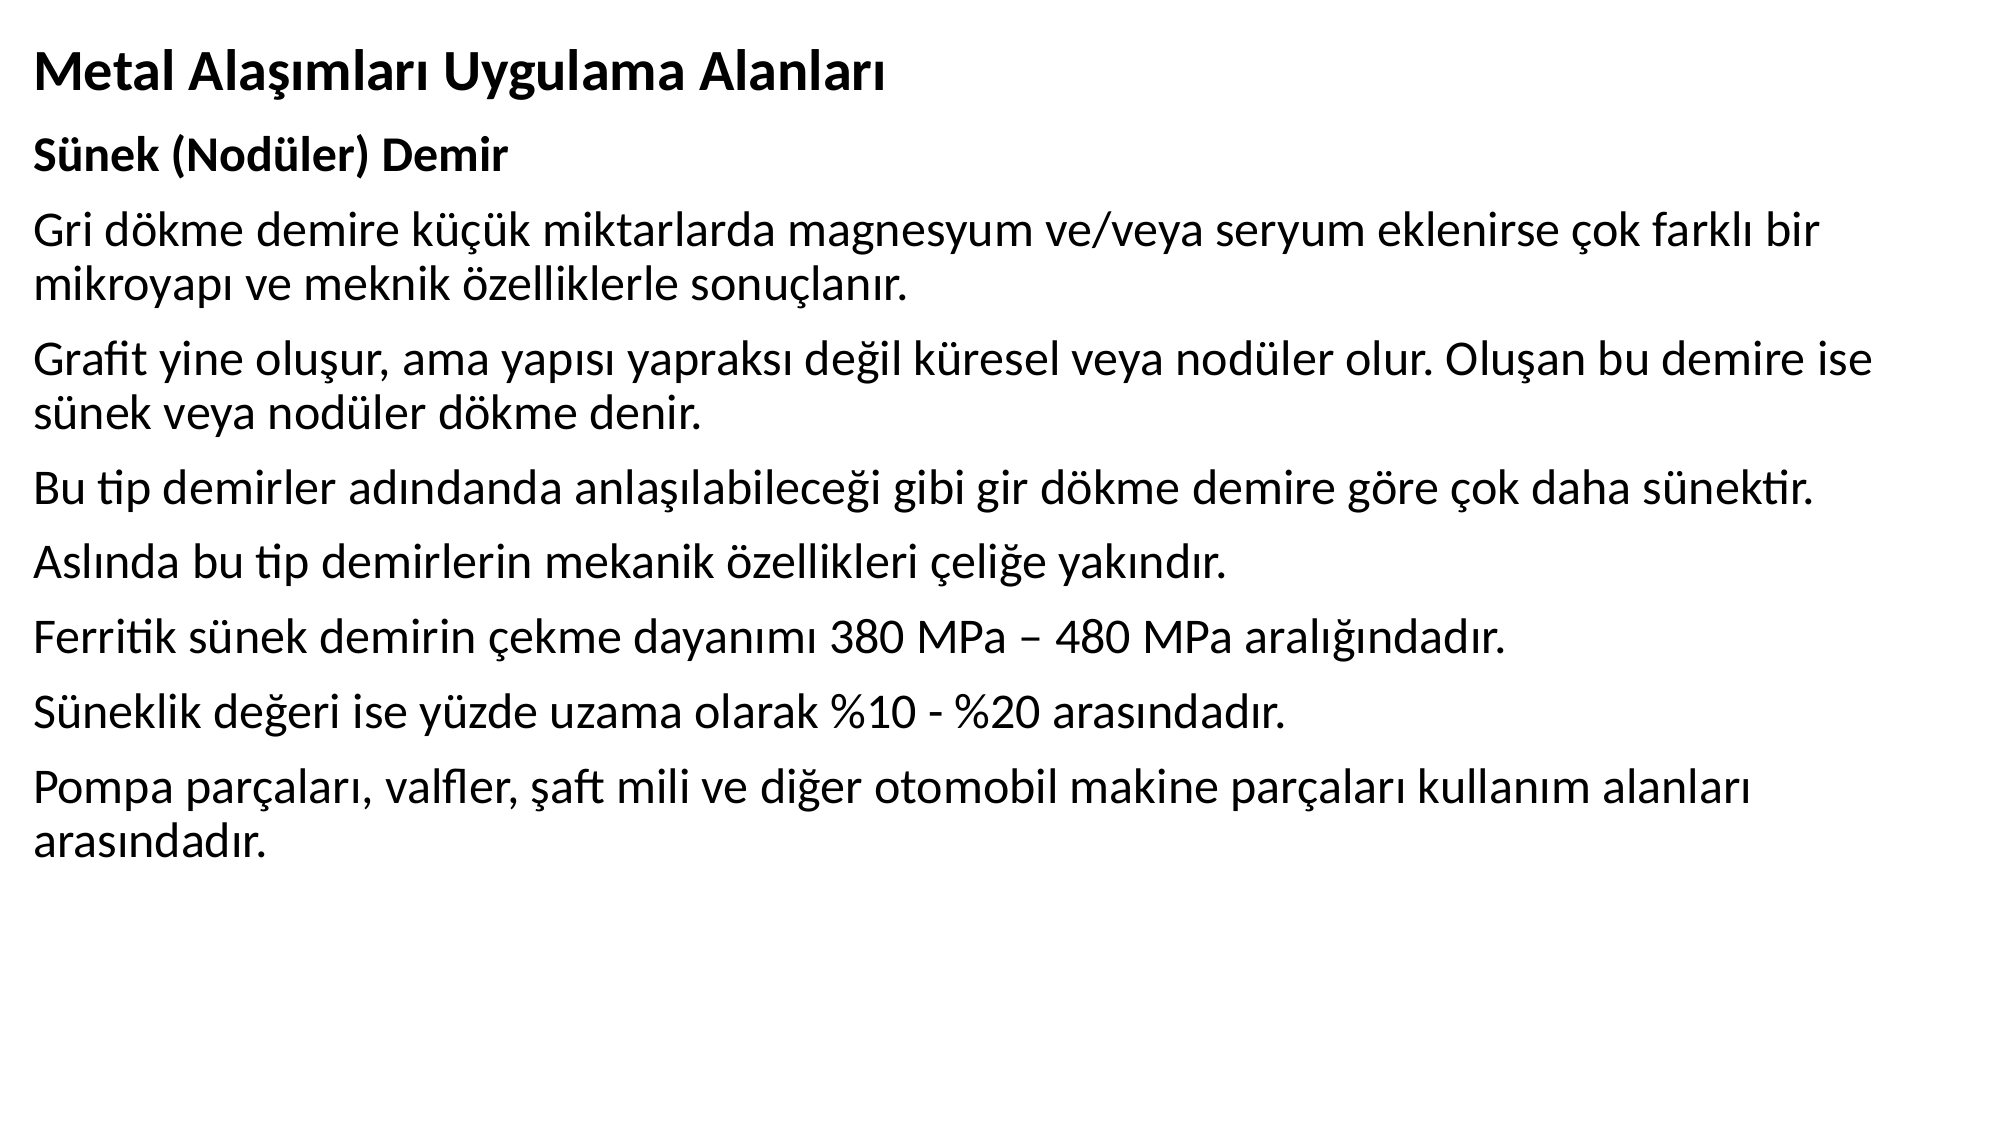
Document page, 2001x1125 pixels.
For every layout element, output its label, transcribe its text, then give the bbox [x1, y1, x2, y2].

list Sünek (Nodüler) Demir Gri dökme demire küçük miktarlarda magnesyum ve/veya seryum eklenirse çok farklı bir mikroyapı ve meknik özelliklerle sonuçlanır. Grafit yine oluşur, ama yapısı yapraksı değil küresel veya nodüler olur. Oluşan bu demire ise sünek veya nodüler dökme denir. Bu tip demirler adındanda anlaşılabileceği gibi gir dökme demire göre çok daha sünektir. Aslında bu tip demirlerin mekanik özellikleri çeliğe yakındır. Ferritik sünek demirin çekme dayanımı 380 MPa – 480 MPa aralığındadır. Süneklik değeri ise yüzde uzama olarak %10 - %20 arasındadır. Pompa parçaları, valfler, şaft mili ve diğer otomobil makine parçaları kullanım alanları arasındadır. [18, 121, 1970, 1109]
title Metal Alaşımları Uygulama Alanları [18, 22, 1406, 121]
